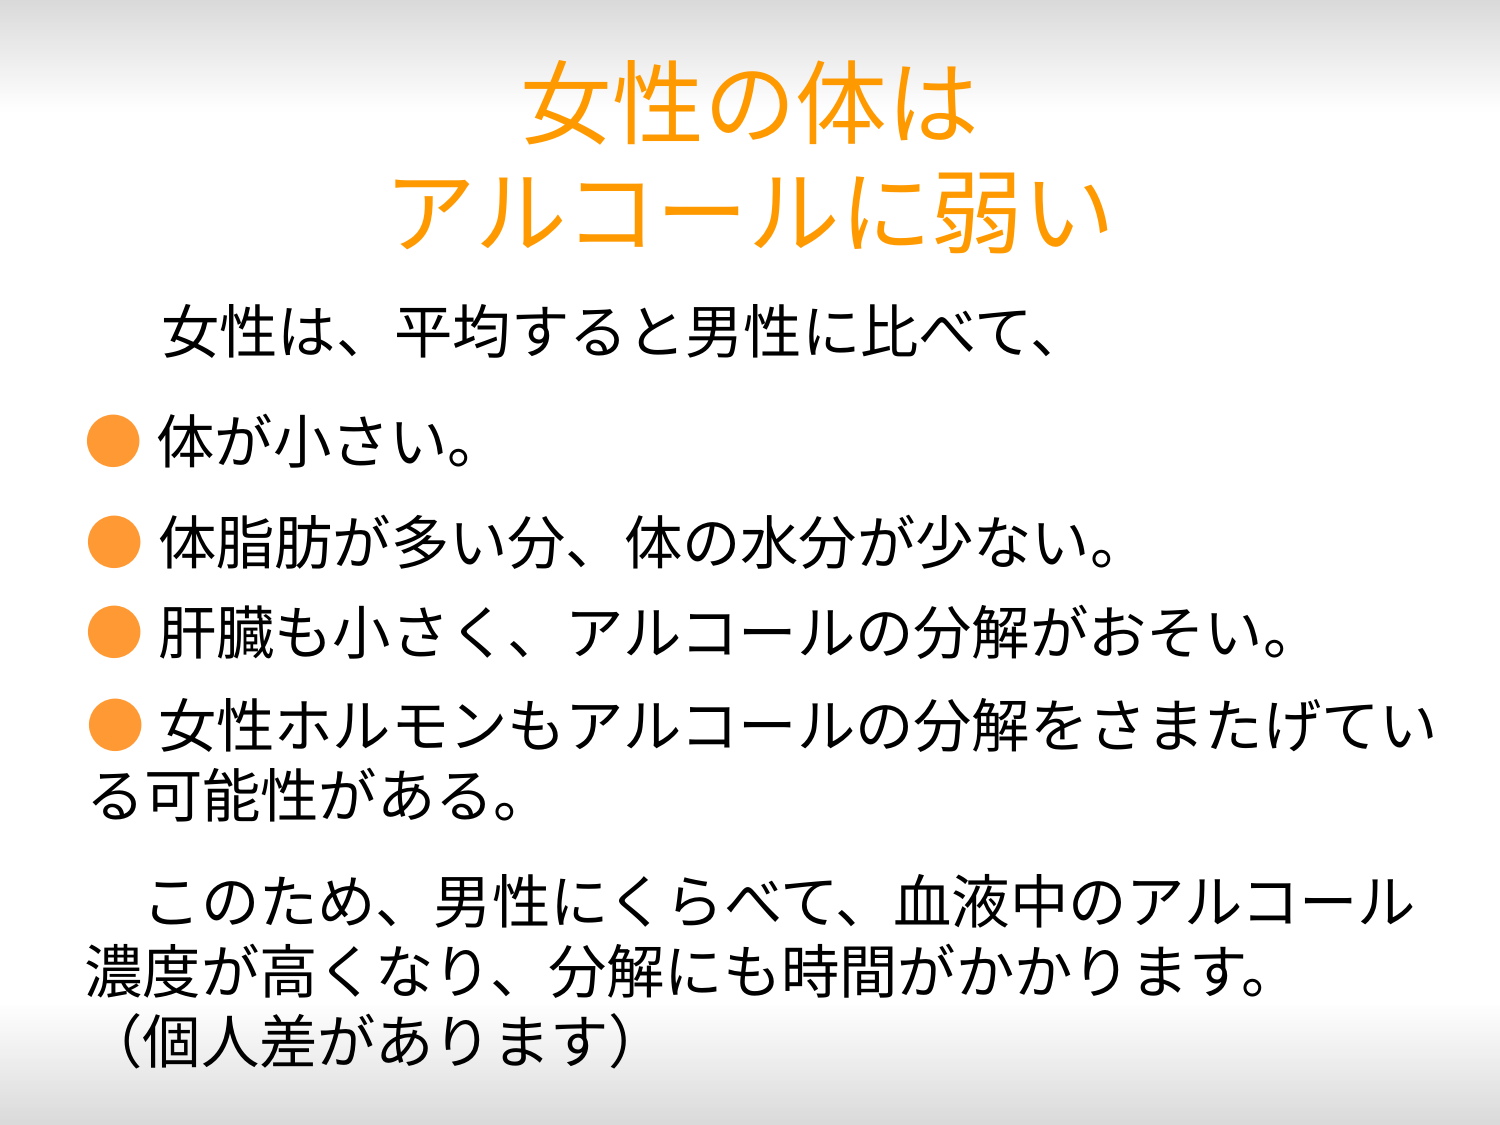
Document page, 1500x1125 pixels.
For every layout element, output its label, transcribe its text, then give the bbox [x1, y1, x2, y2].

text_box このため、男性にくらべて、血液中のアルコール濃度が高くなり、分解にも時間がかかります。 （個人差があります） [69, 857, 1452, 1083]
text_box ●体が小さい。 [69, 398, 1452, 484]
text_box ●肝臓も小さく、アルコールの分解がおそい。 [71, 589, 1454, 674]
text_box 女性は、平均すると男性に比べて、 [88, 287, 1471, 373]
text_box ●体脂肪が多い分、体の水分が少ない。 [71, 498, 1454, 584]
text_box 女性の体は アルコールに弱い [165, 86, 1335, 272]
text_box ●女性ホルモンもアルコールの分解をさまたげている可能性がある。 [71, 682, 1454, 837]
picture [0, 0, 1500, 1125]
